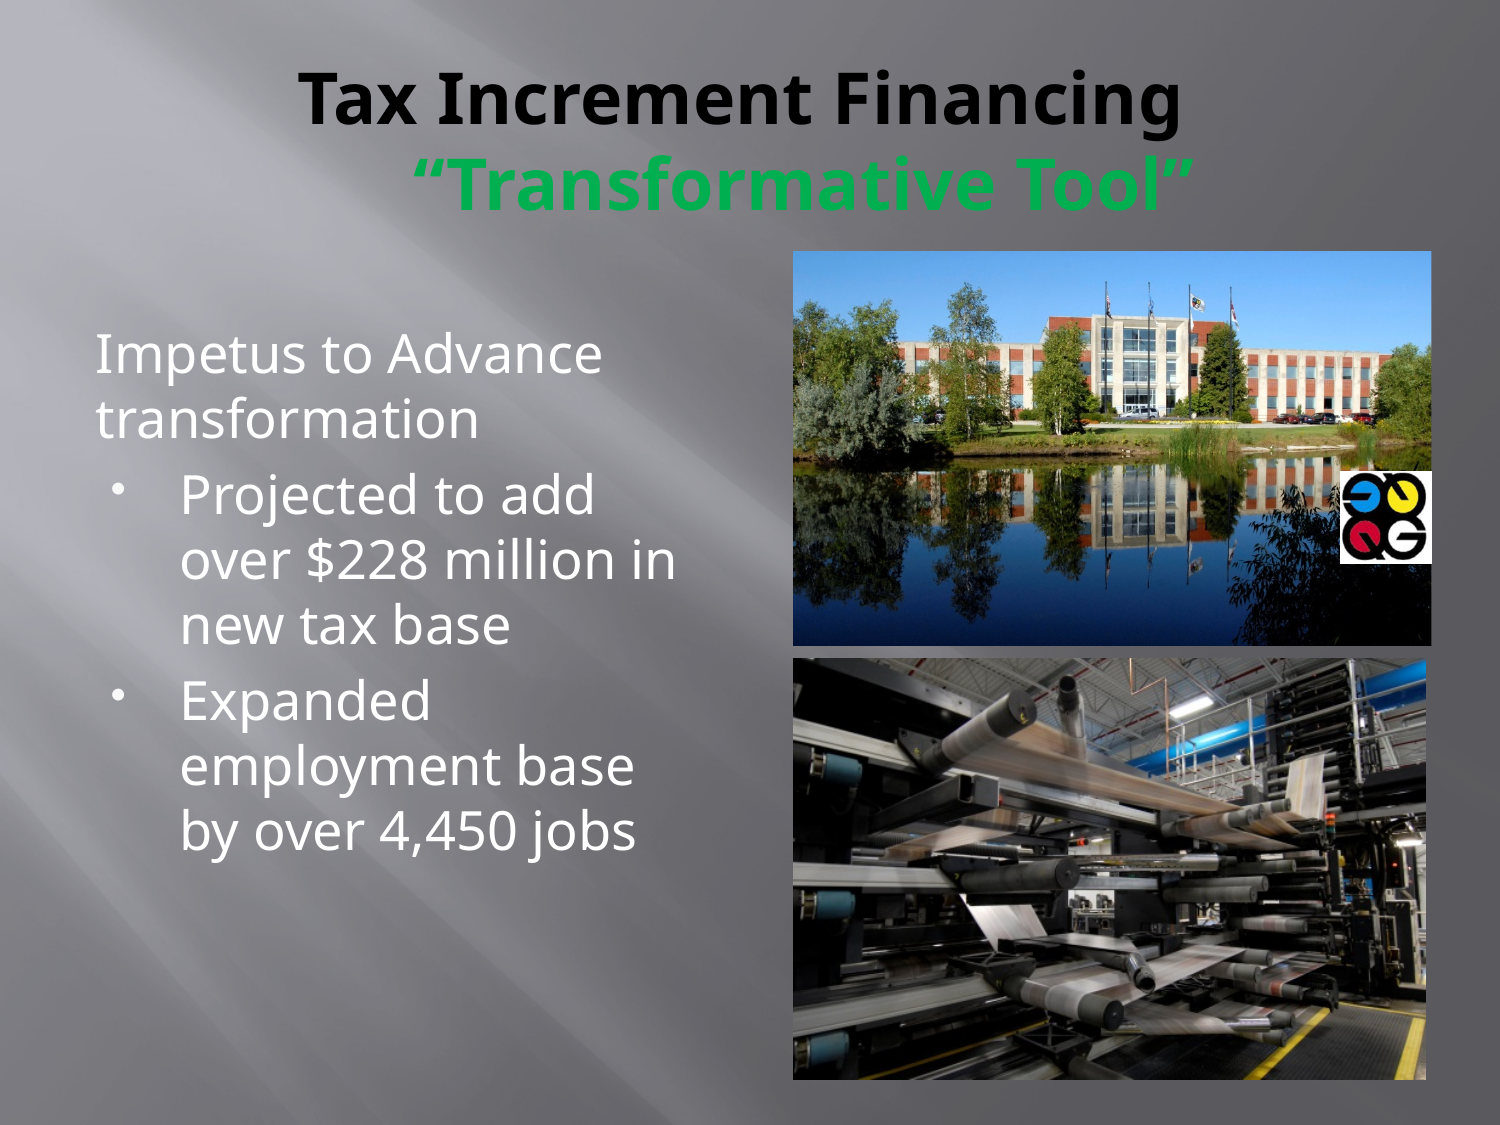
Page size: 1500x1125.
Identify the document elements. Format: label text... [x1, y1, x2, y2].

list Impetus to Advance transformation Projected to add over $228 million in new tax base Expanded employment base by over 4,450 jobs [75, 312, 700, 1055]
picture [792, 251, 1432, 646]
title Tax Increment Financing “Transformative Tool” [75, 45, 1426, 233]
picture [792, 658, 1427, 1080]
